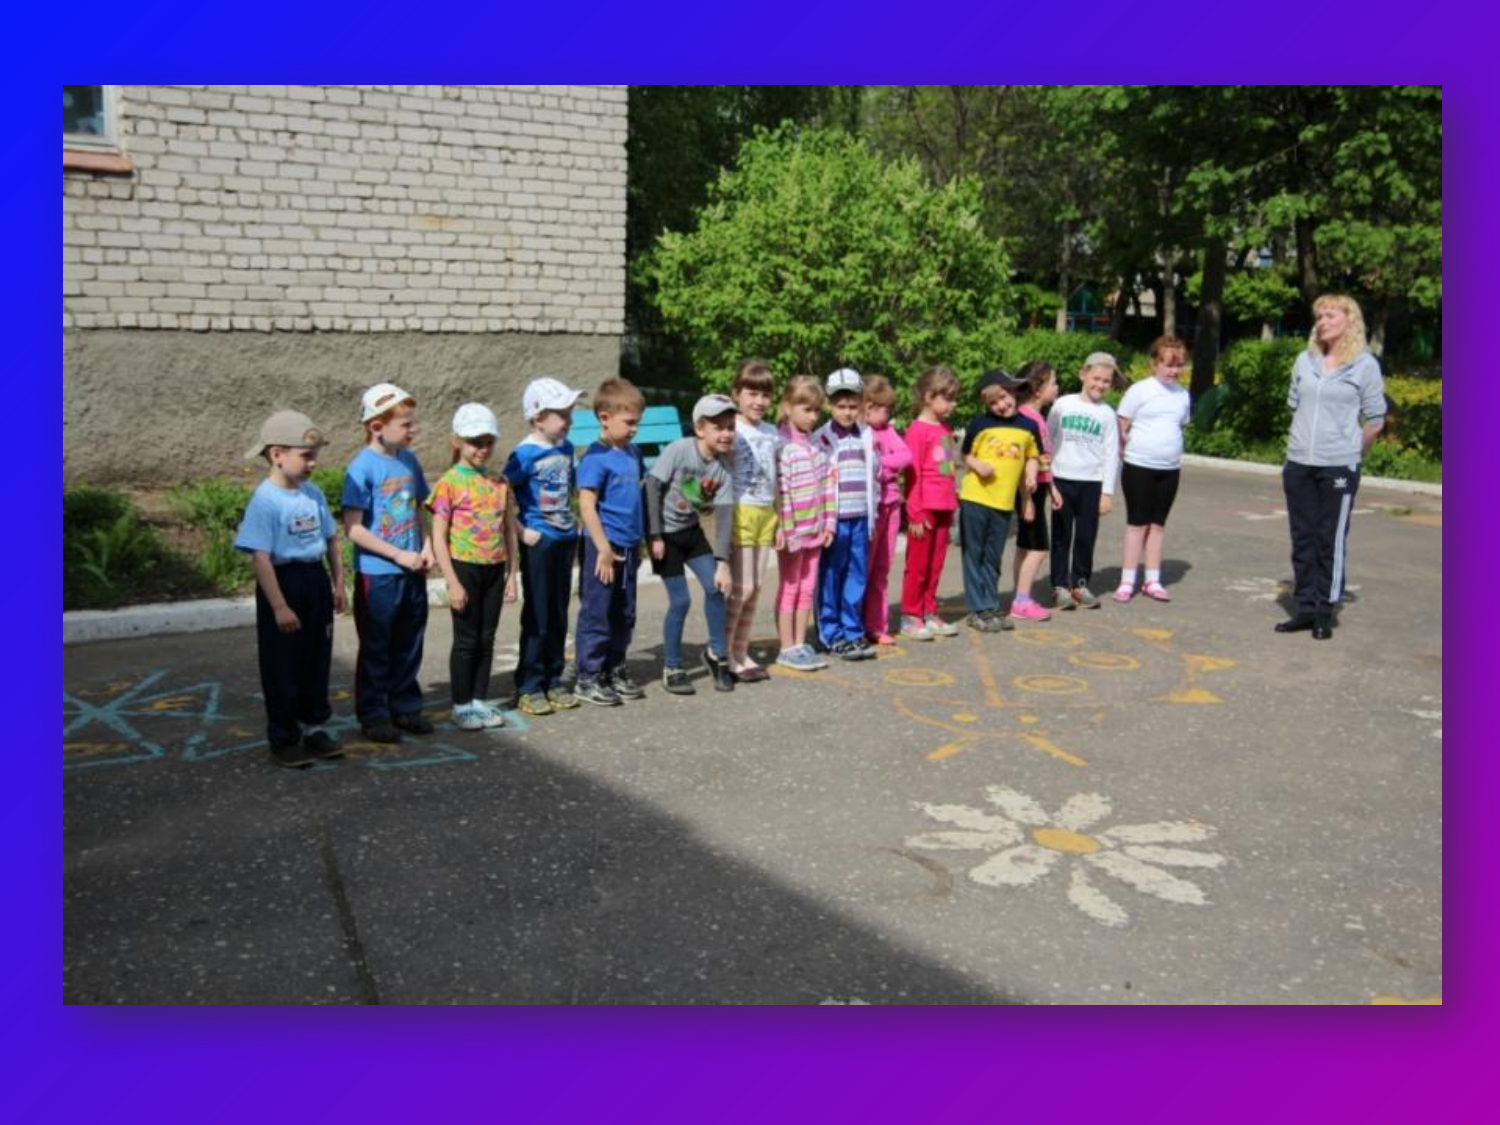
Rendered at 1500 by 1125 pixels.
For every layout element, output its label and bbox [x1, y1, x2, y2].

list [63, 85, 1442, 1006]
